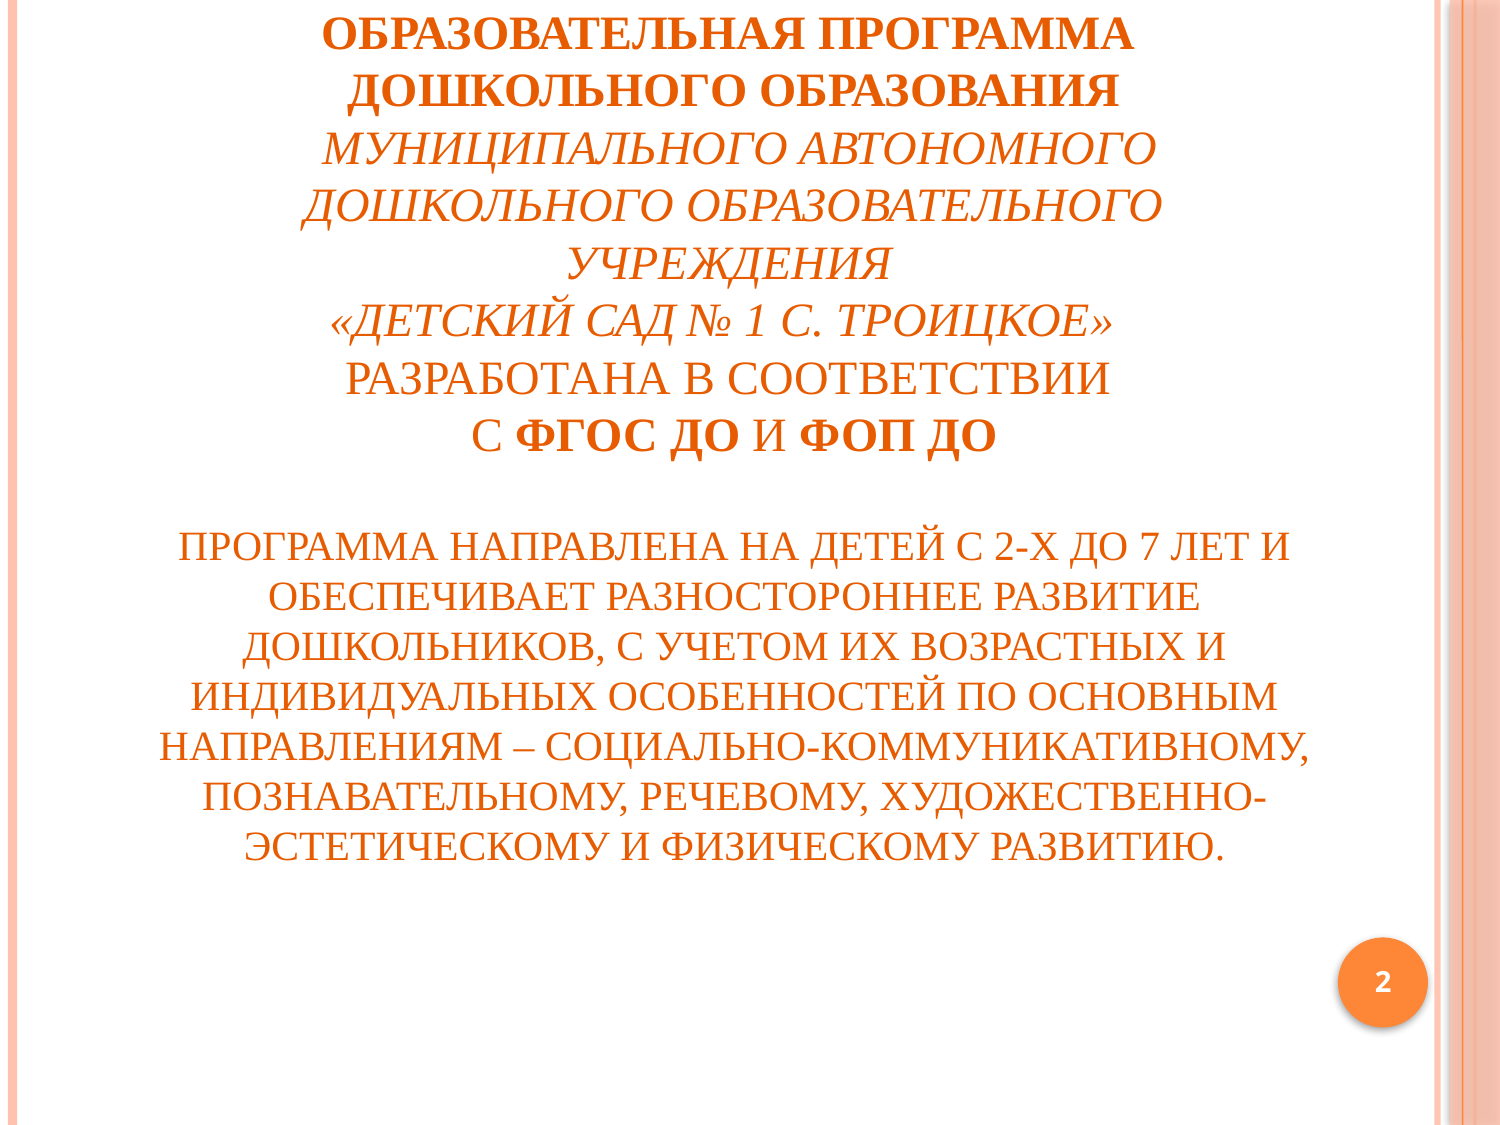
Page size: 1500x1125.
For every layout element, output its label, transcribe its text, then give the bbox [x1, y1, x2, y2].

slide_number 2 [1333, 940, 1434, 1027]
title Образовательная программа дошкольного образования Муниципального автономного дошкольного образовательного учреждения «Детский сад № 1 с. Троицкое» разработана в соответствии с ФГОС ДО и ФОП ДО Программа направлена на детей с 2-х до 7 лет и обеспечивает разностороннее развитие дошкольников, с учетом их возрастных и индивидуальных особенностей по основным направлениям – социально-коммуникативному, познавательному, речевому, художественно-эстетическому и физическому развитию. [123, 385, 1346, 934]
